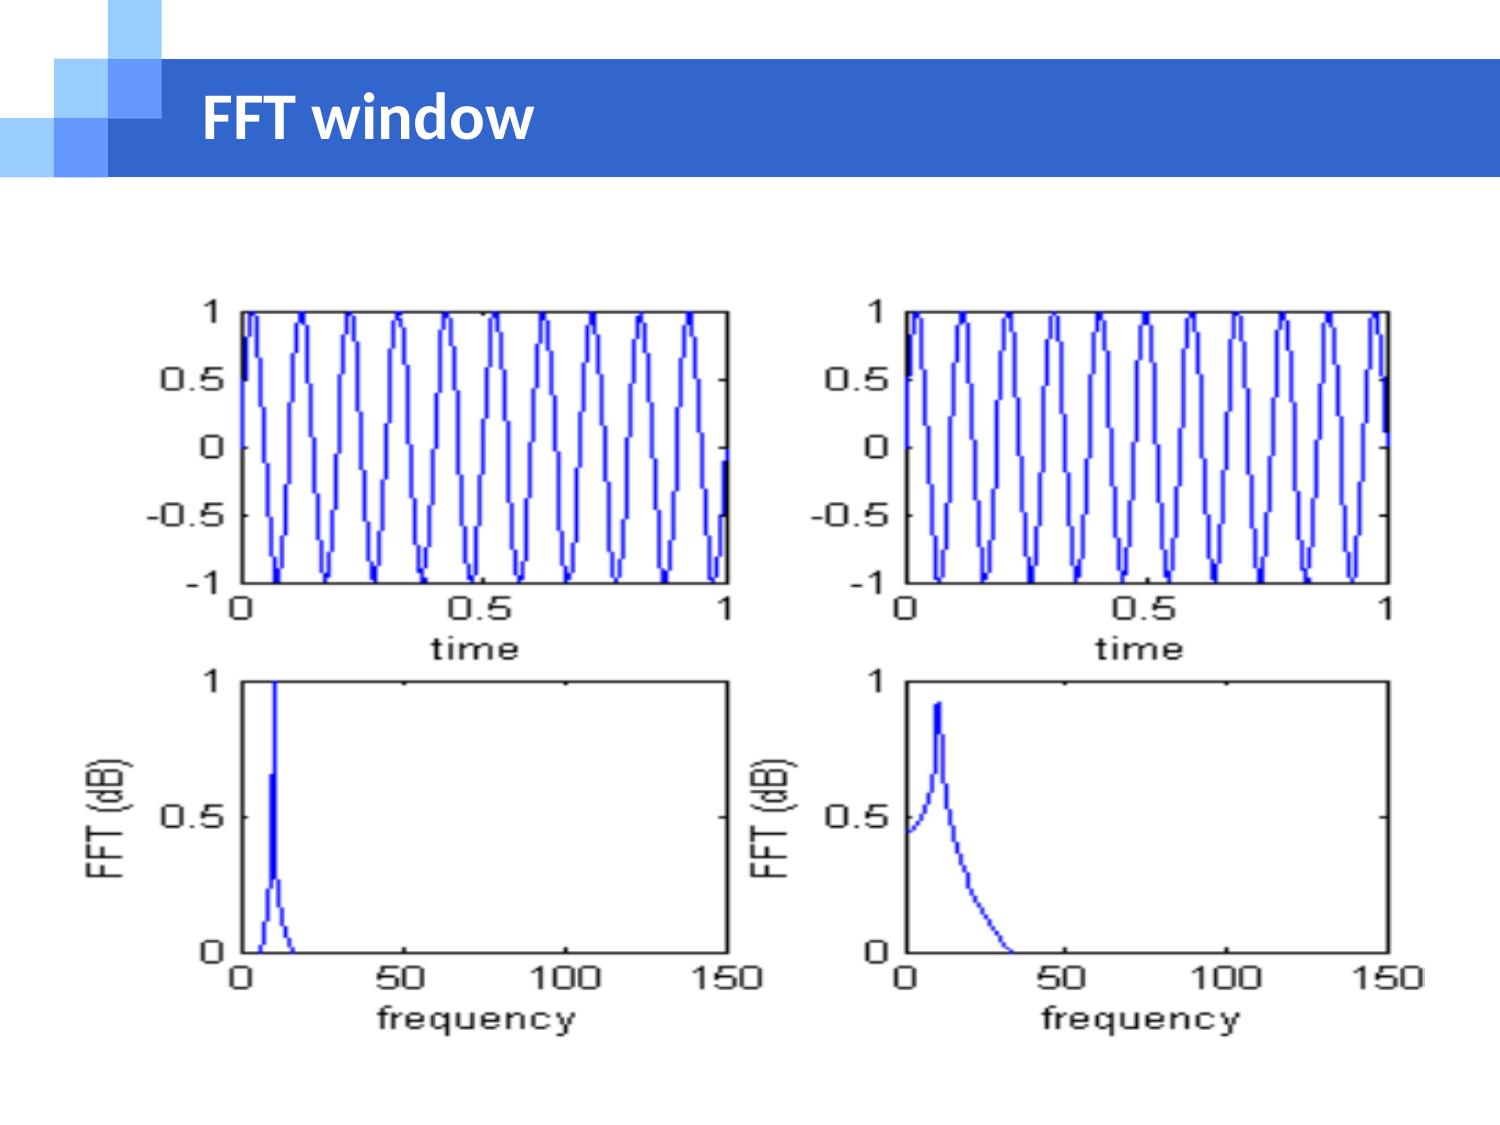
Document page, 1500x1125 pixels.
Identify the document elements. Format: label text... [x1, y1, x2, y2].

title FFT window [187, 24, 1500, 201]
picture [74, 287, 1426, 1051]
